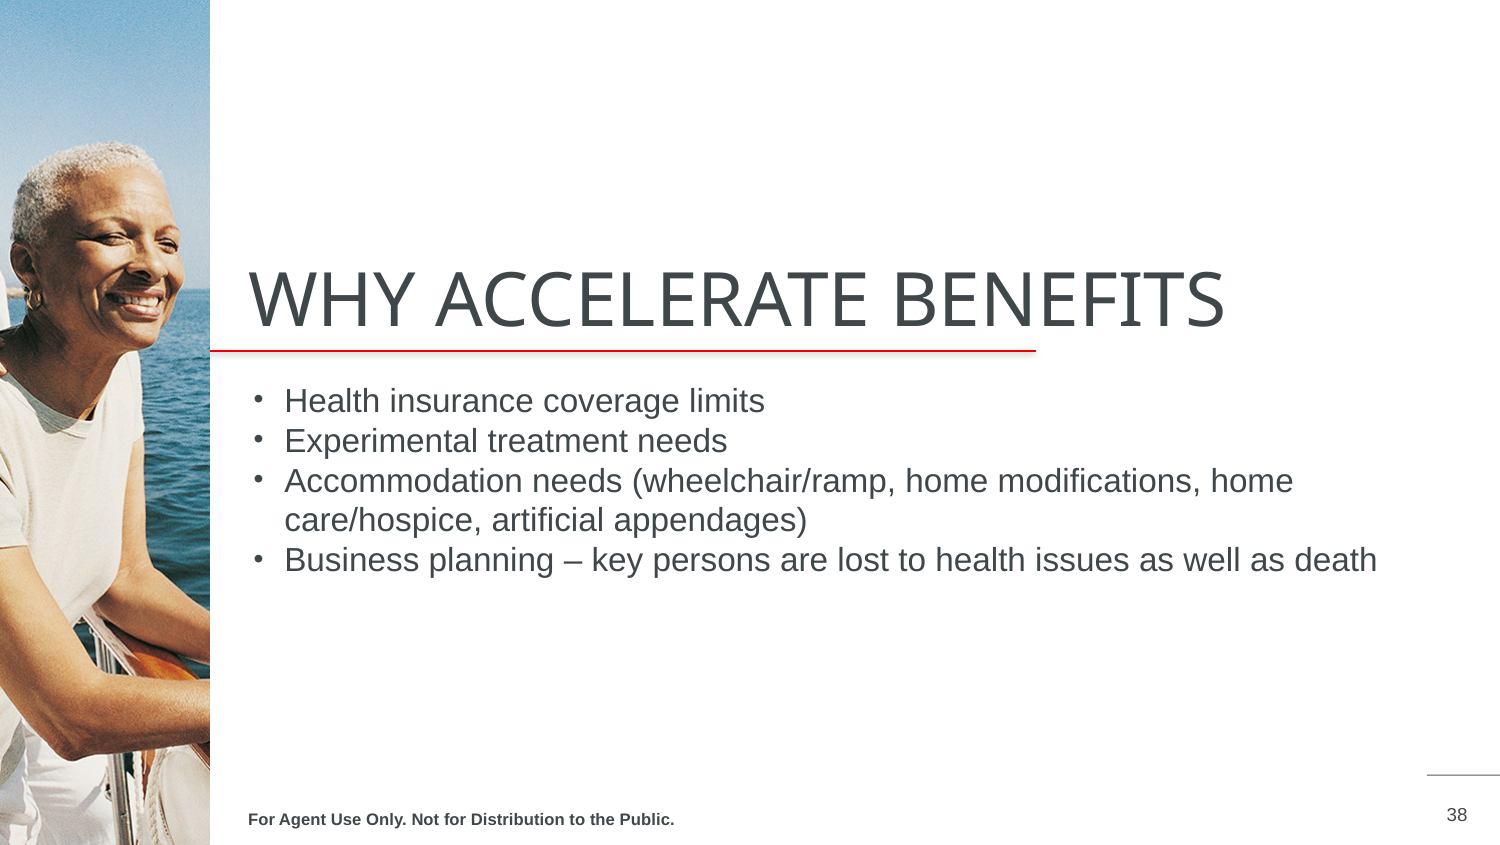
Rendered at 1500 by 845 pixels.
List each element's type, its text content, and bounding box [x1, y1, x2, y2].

title WHY ACCELERATE BENEFITS [233, 208, 1376, 349]
slide_number 38 [1431, 795, 1492, 841]
list Health insurance coverage limits Experimental treatment needs Accommodation needs (wheelchair/ramp, home modifications, home care/hospice, artificial appendages) Business planning – key persons are lost to health issues as well as death [216, 371, 1446, 709]
picture [0, 0, 210, 845]
